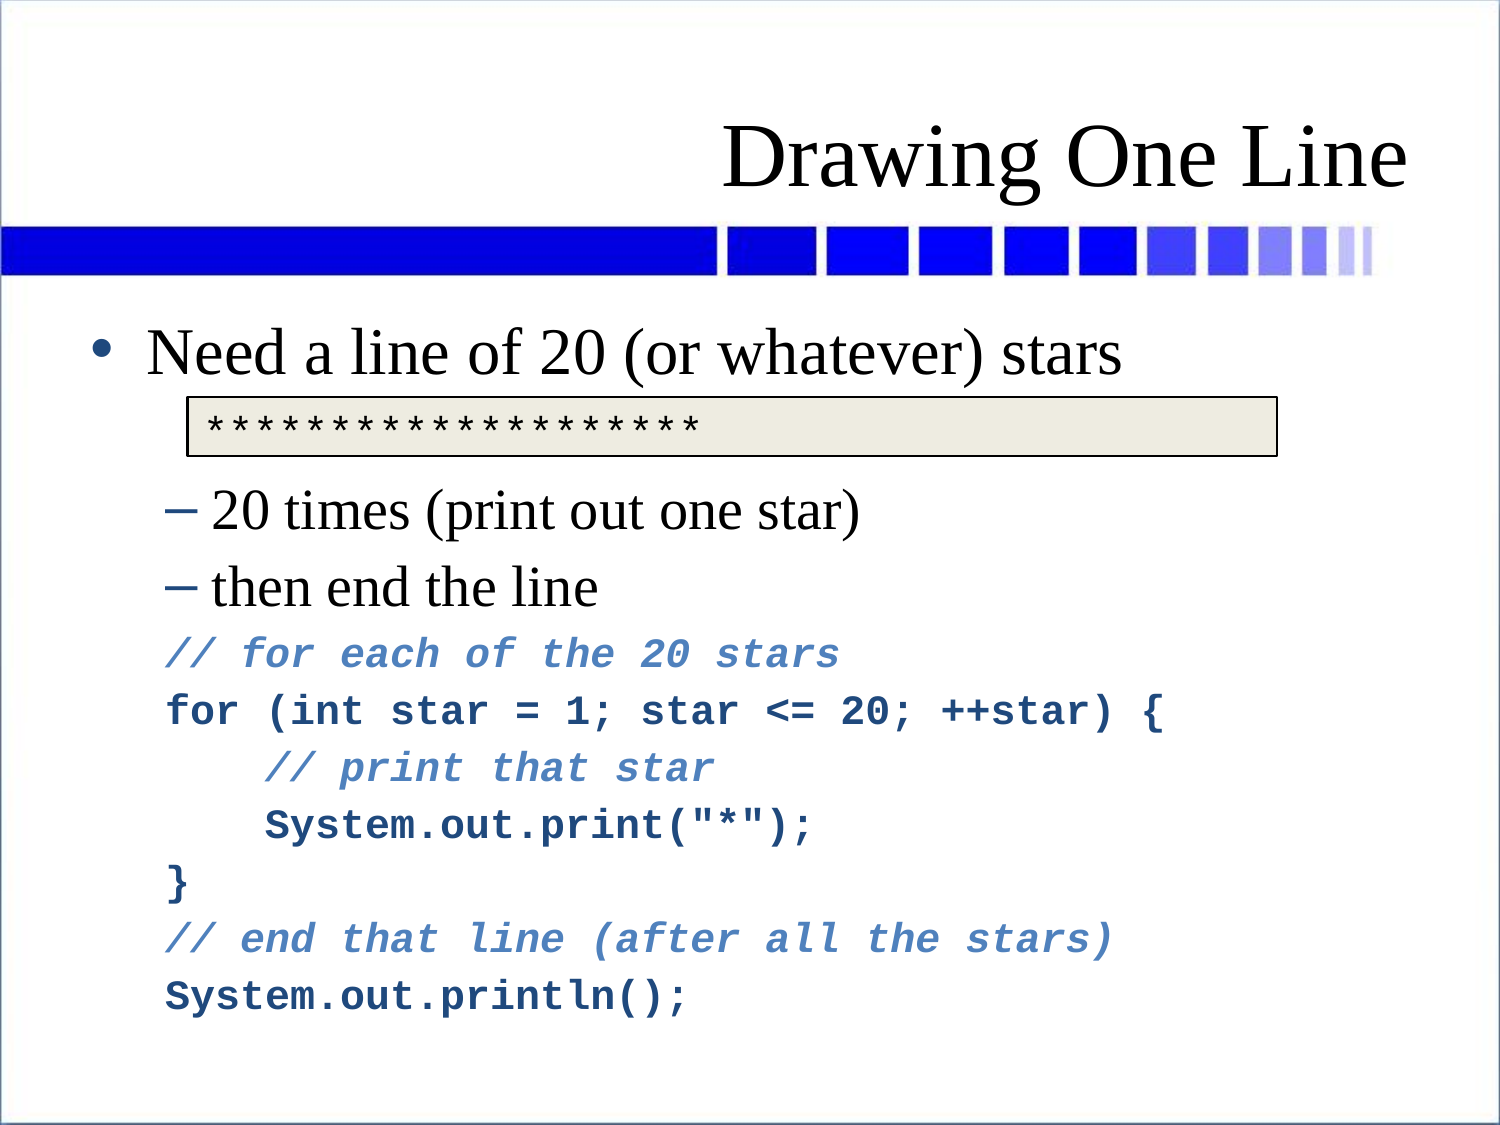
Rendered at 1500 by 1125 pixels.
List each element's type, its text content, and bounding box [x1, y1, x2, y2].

title Drawing One Line [74, 44, 1426, 213]
picture [0, 0, 1500, 1125]
list Need a line of 20 (or whatever) stars 20 times (print out one star) then end the line // for each of the 20 stars for (int star = 1; star <= 20; ++star) { // print that star System.out.print("*"); } // end that line (after all the stars) System.out.println(); [74, 299, 1426, 1063]
text_box ******************** [187, 397, 1278, 456]
